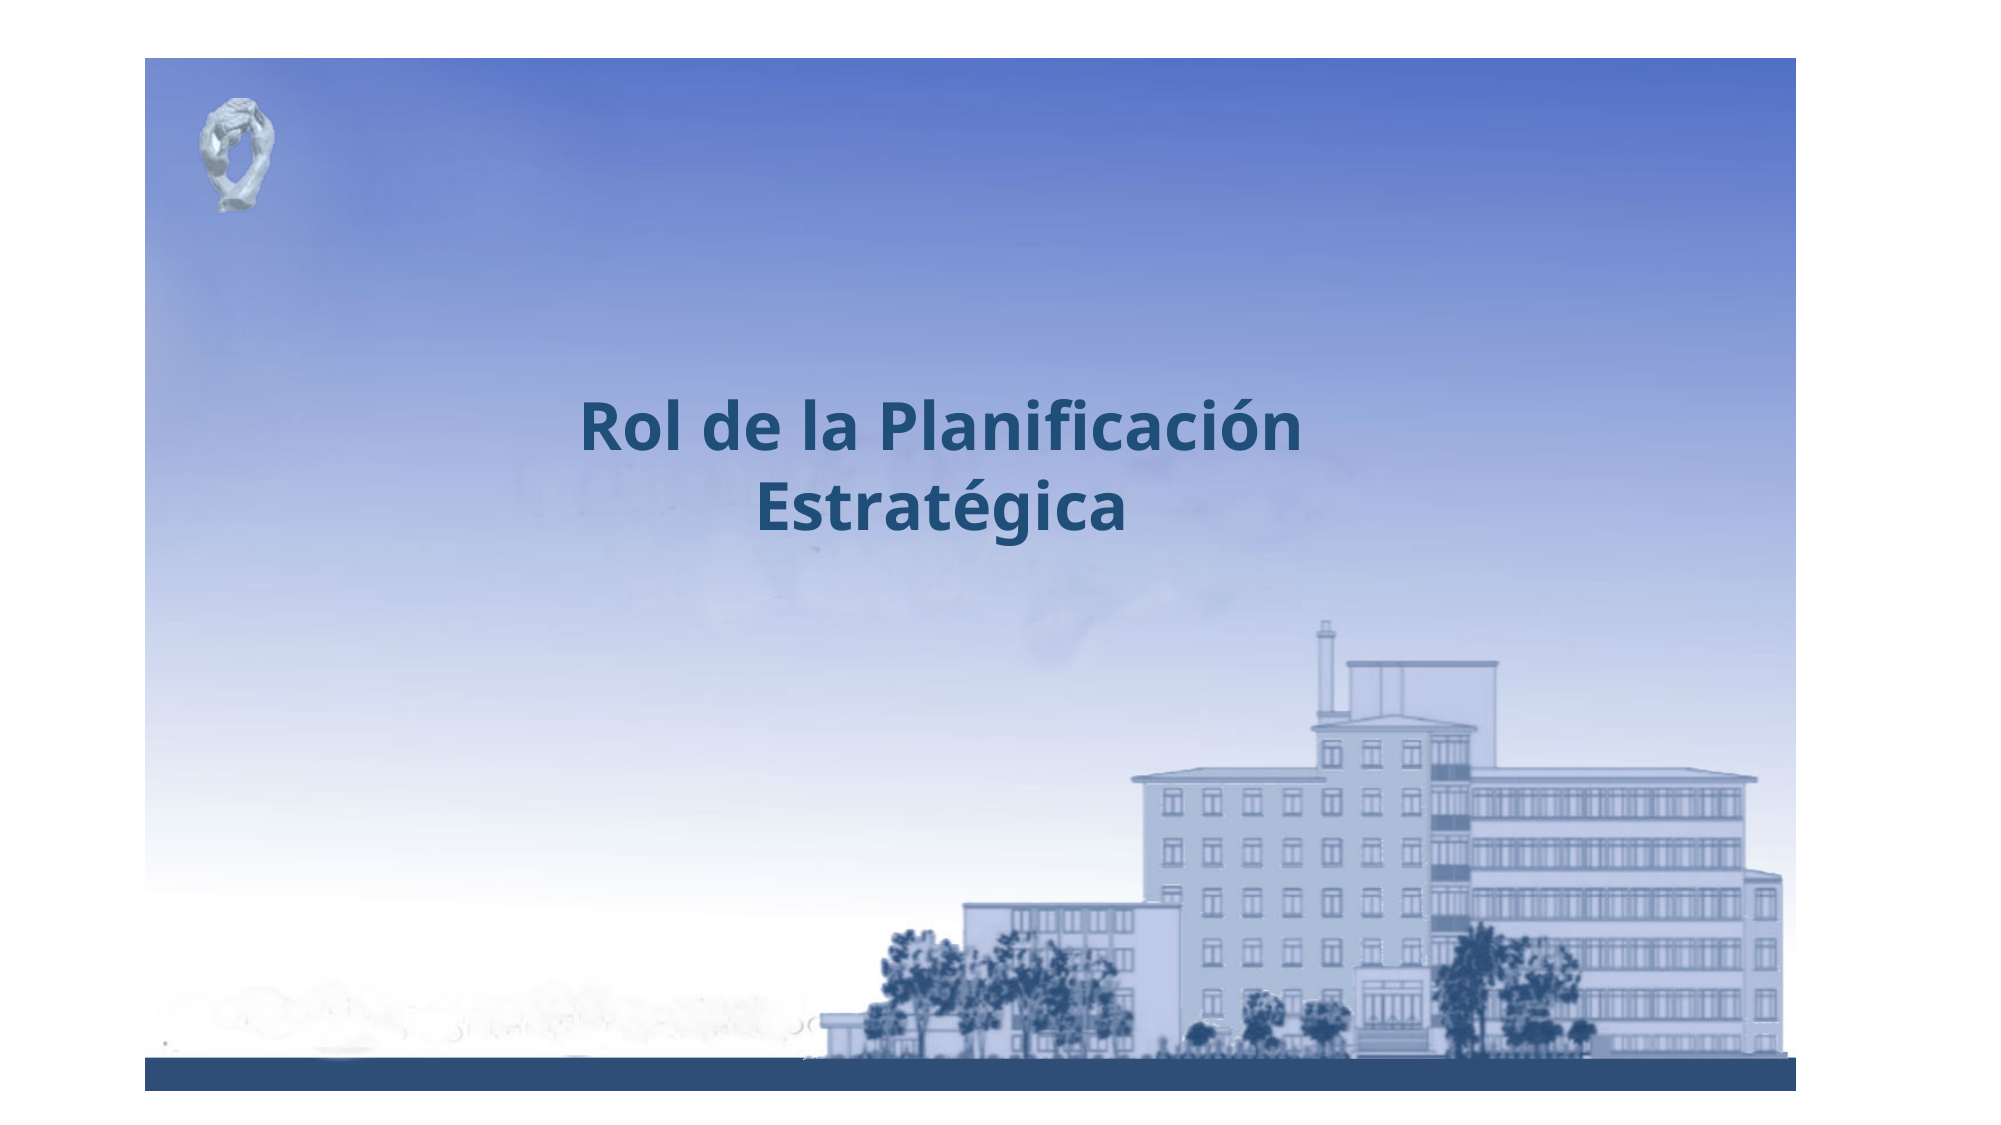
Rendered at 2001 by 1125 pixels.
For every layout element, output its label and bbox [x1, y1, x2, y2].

picture [145, 58, 1796, 1091]
